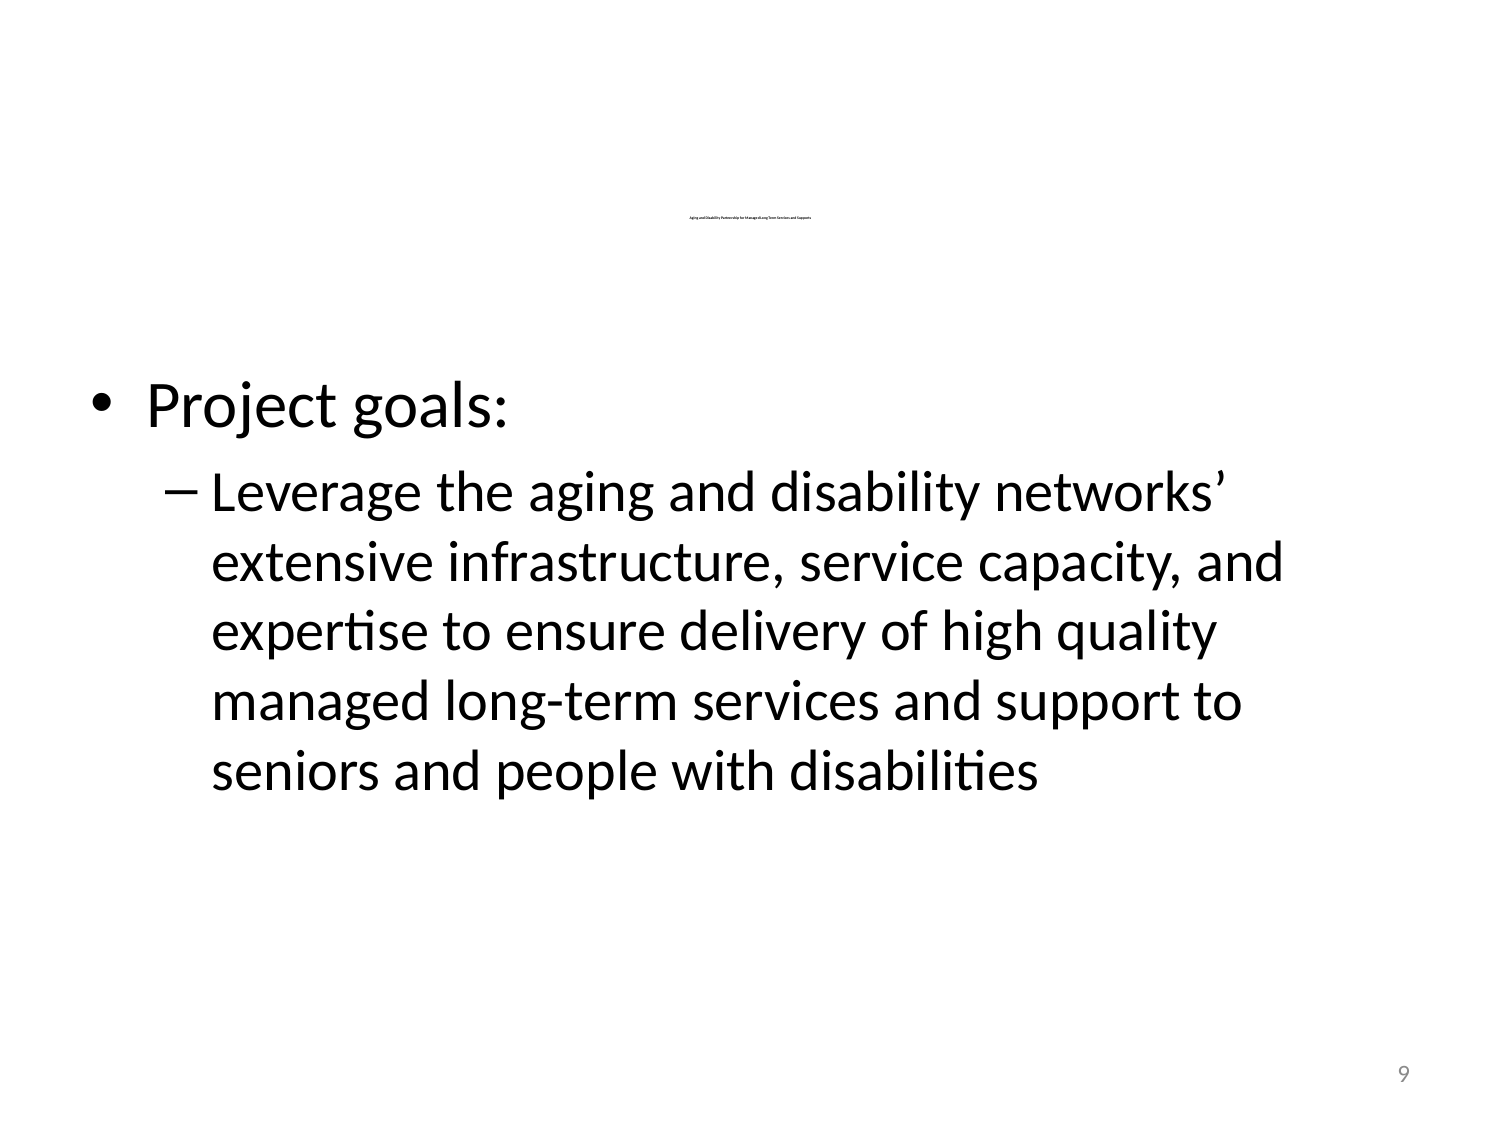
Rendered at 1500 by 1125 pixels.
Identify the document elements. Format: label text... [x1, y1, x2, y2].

slide_number 9 [1074, 1042, 1425, 1103]
title Aging and Disability Partnership for Managed Long Term Services and Supports [75, 208, 1425, 233]
list Project goals: Leverage the aging and disability networks’ extensive infrastructure, service capacity, and expertise to ensure delivery of high quality managed long-term services and support to seniors and people with disabilities [75, 353, 1425, 1005]
